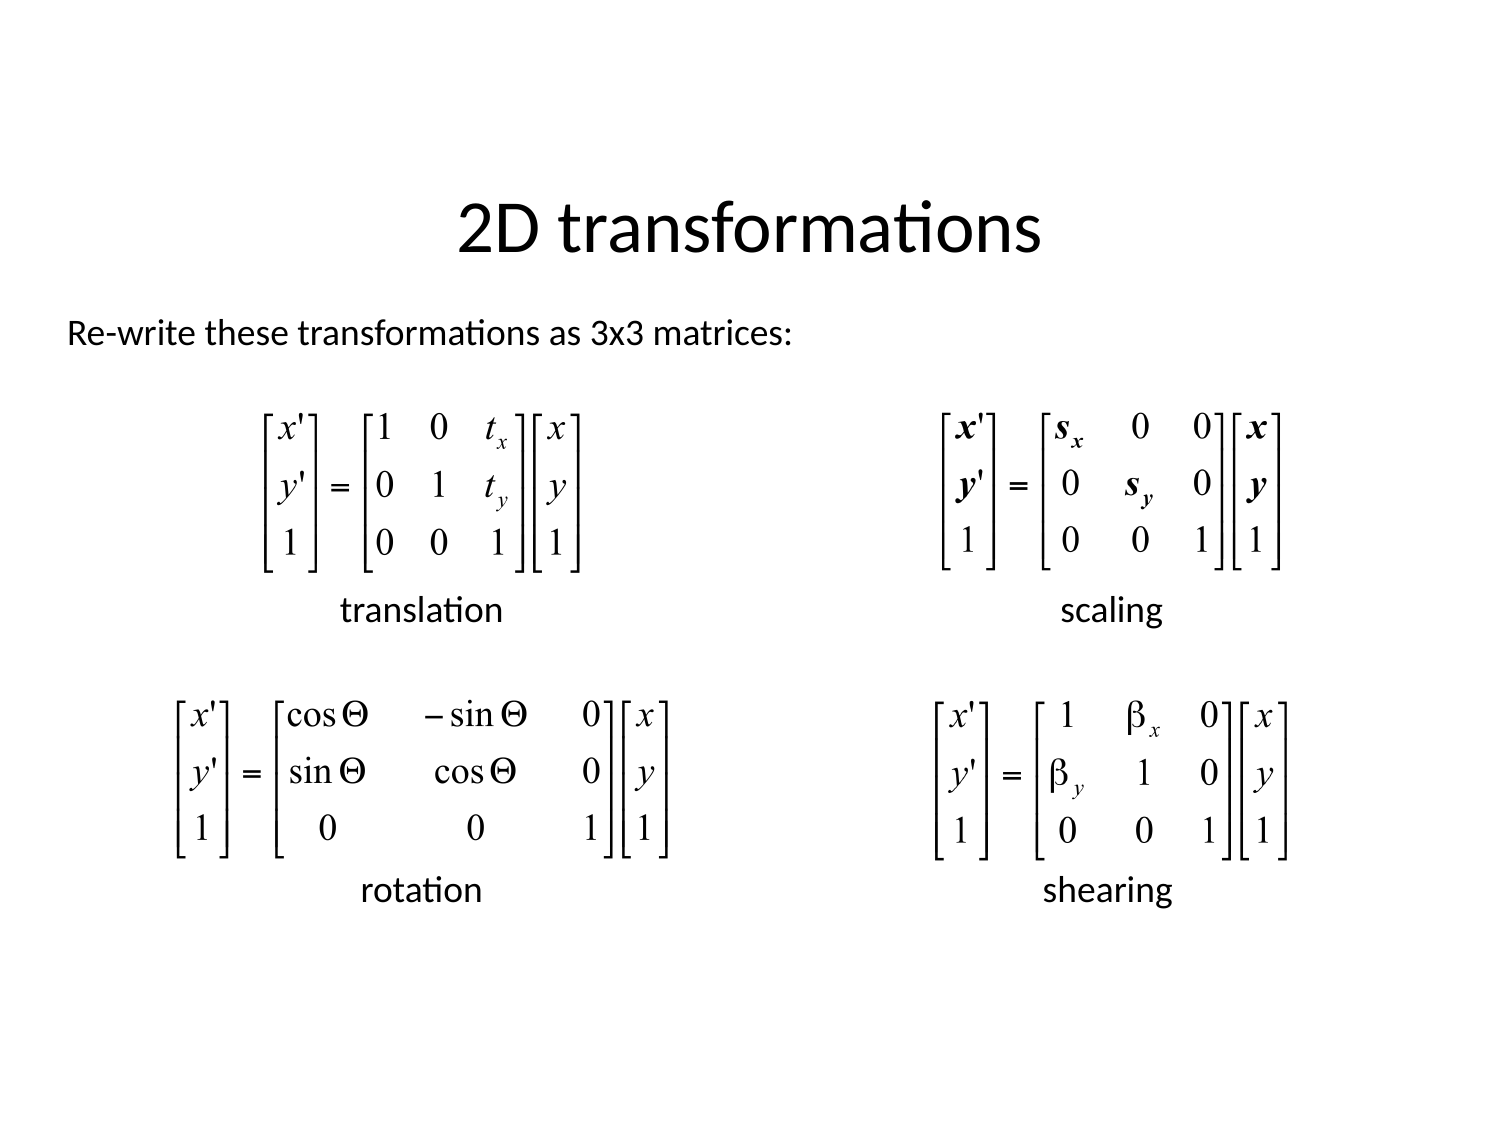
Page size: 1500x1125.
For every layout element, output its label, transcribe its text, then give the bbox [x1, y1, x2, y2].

text_box shearing [925, 869, 1291, 913]
text_box rotation [167, 869, 677, 913]
picture [924, 685, 1299, 862]
picture [253, 397, 590, 574]
picture [932, 397, 1291, 574]
picture [167, 685, 677, 862]
title 2D transformations [0, 140, 1500, 304]
text_box translation [254, 581, 590, 634]
text_box scaling [932, 581, 1291, 634]
text_box Re-write these transformations as 3x3 matrices: [62, 304, 869, 358]
